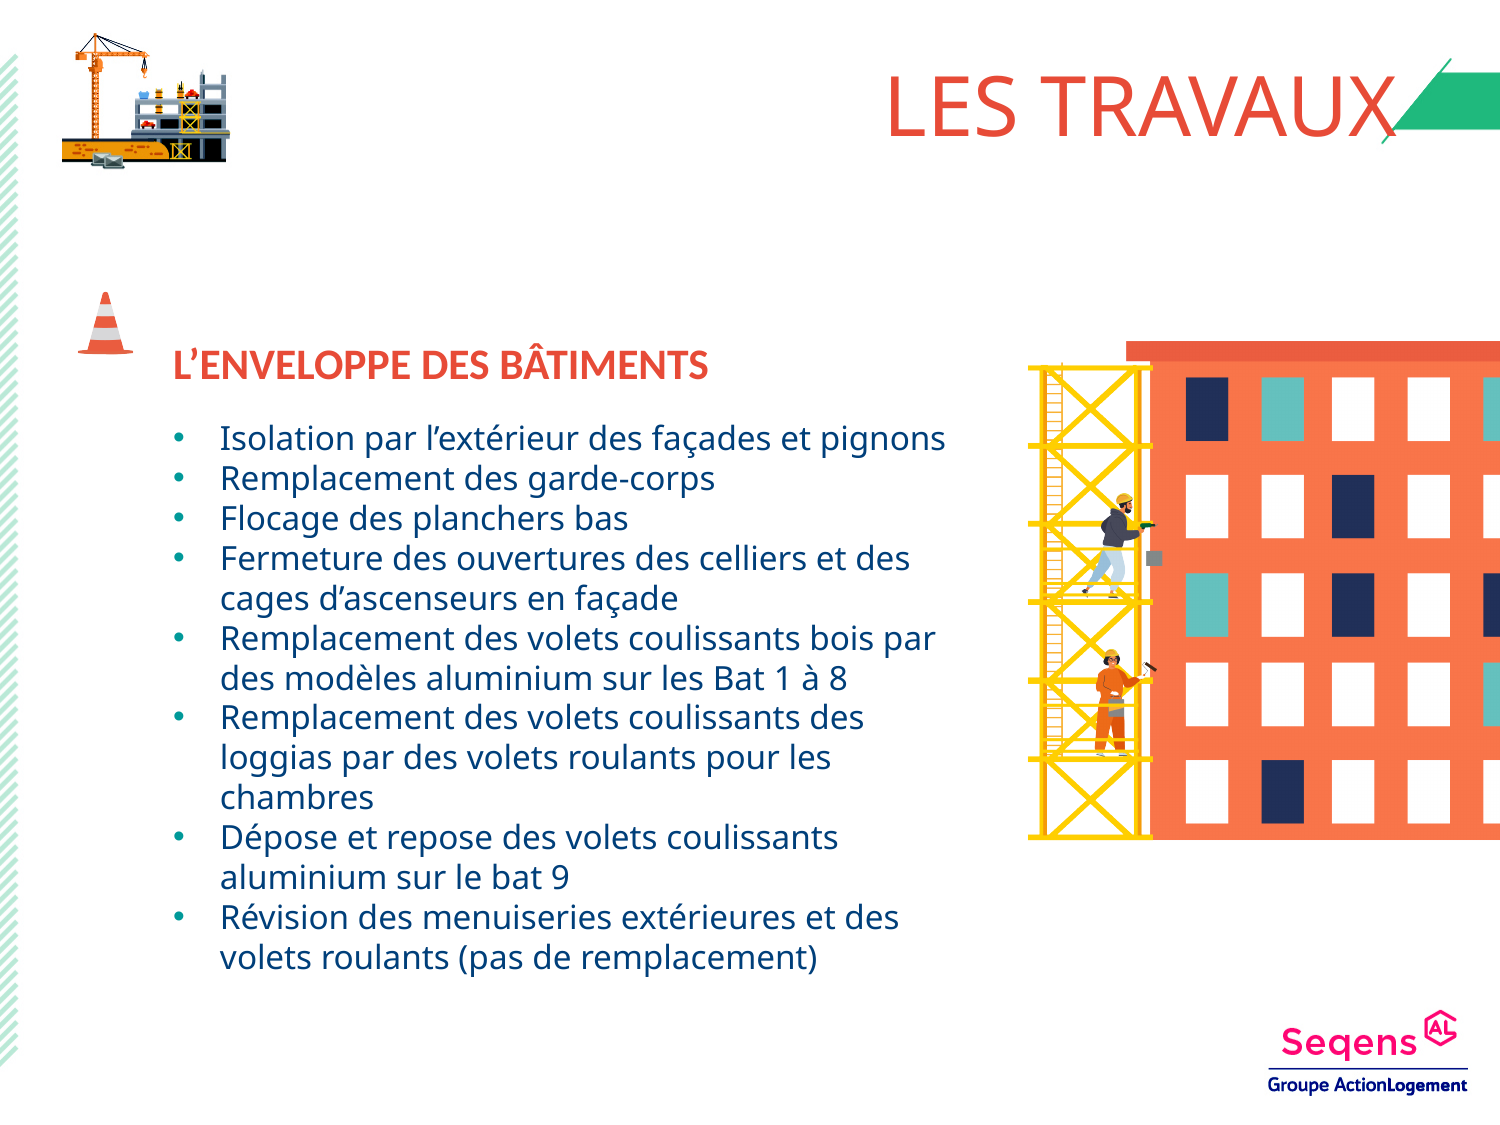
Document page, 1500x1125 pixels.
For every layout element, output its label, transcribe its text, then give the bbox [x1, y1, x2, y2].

text_box LES TRAVAUX [840, 44, 1441, 162]
picture [0, 0, 1500, 1125]
text_box L’ENVELOPPE DES BÂTIMENTS Isolation par l’extérieur des façades et pignons Remplacement des garde-corps Flocage des planchers bas Fermeture des ouvertures des celliers et des cages d’ascenseurs en façade Remplacement des volets coulissants bois par des modèles aluminium sur les Bat 1 à 8 Remplacement des volets coulissants des loggias par des volets roulants pour les chambres Dépose et repose des volets coulissants aluminium sur le bat 9 Révision des menuiseries extérieures et des volets roulants (pas de remplacement) [158, 319, 998, 1024]
